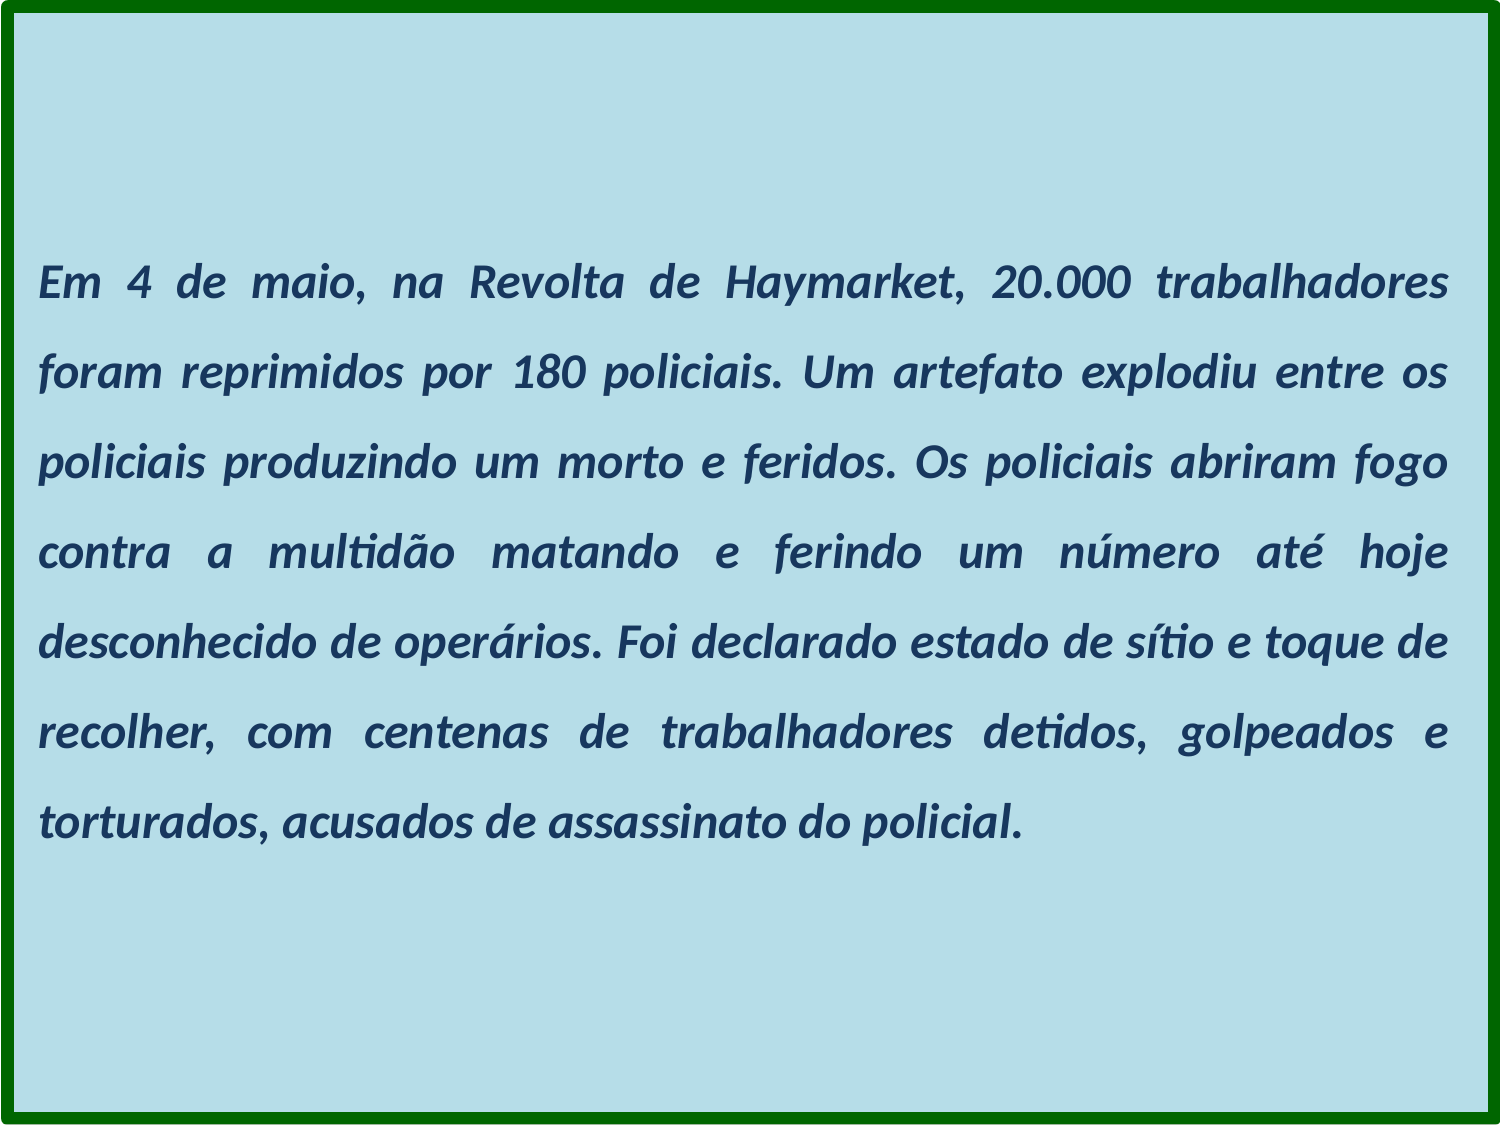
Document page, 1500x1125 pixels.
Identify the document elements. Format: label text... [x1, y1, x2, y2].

text_box Em 4 de maio, na Revolta de Haymarket, 20.000 trabalhadores foram reprimidos por 180 policiais. Um artefato explodiu entre os policiais produzindo um morto e feridos. Os policiais abriram fogo contra a multidão matando e ferindo um número até hoje desconhecido de operários. Foi declarado estado de sítio e toque de recolher, com centenas de trabalhadores detidos, golpeados e torturados, acusados de assassinato do policial. [23, 210, 1465, 856]
picture [0, 0, 1500, 1125]
